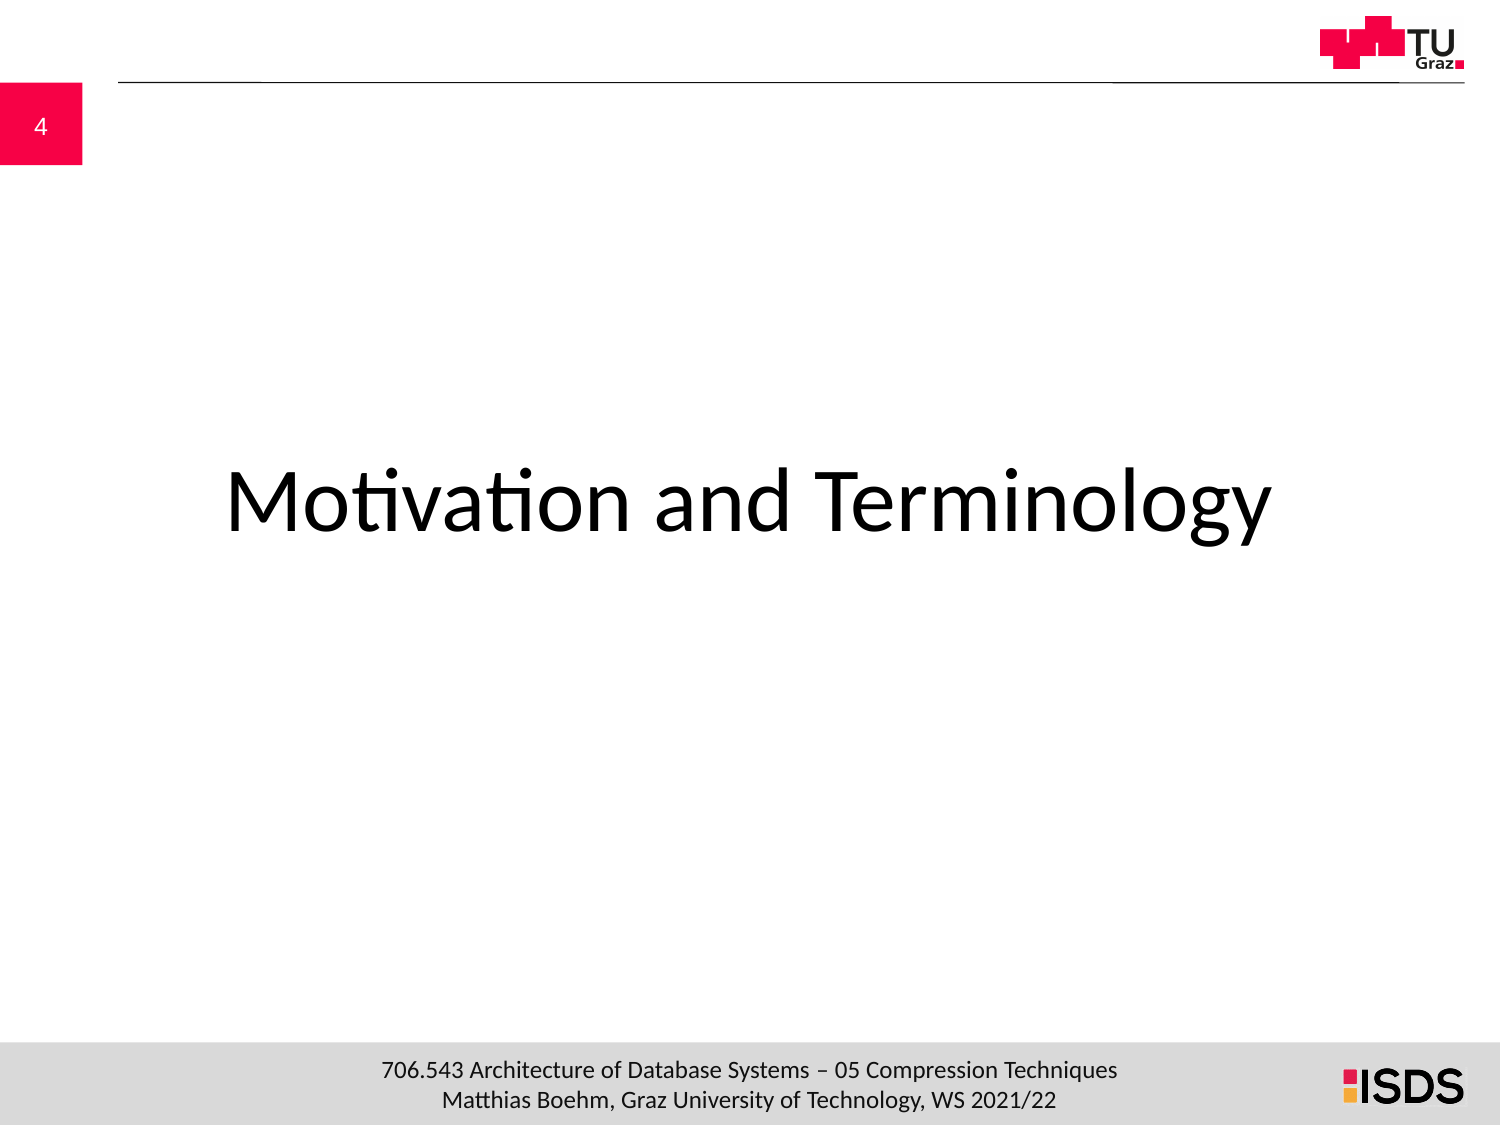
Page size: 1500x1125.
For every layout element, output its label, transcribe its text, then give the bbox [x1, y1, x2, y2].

picture [1320, 16, 1464, 69]
title Motivation and Terminology [33, 343, 1465, 558]
picture [1339, 1065, 1468, 1107]
